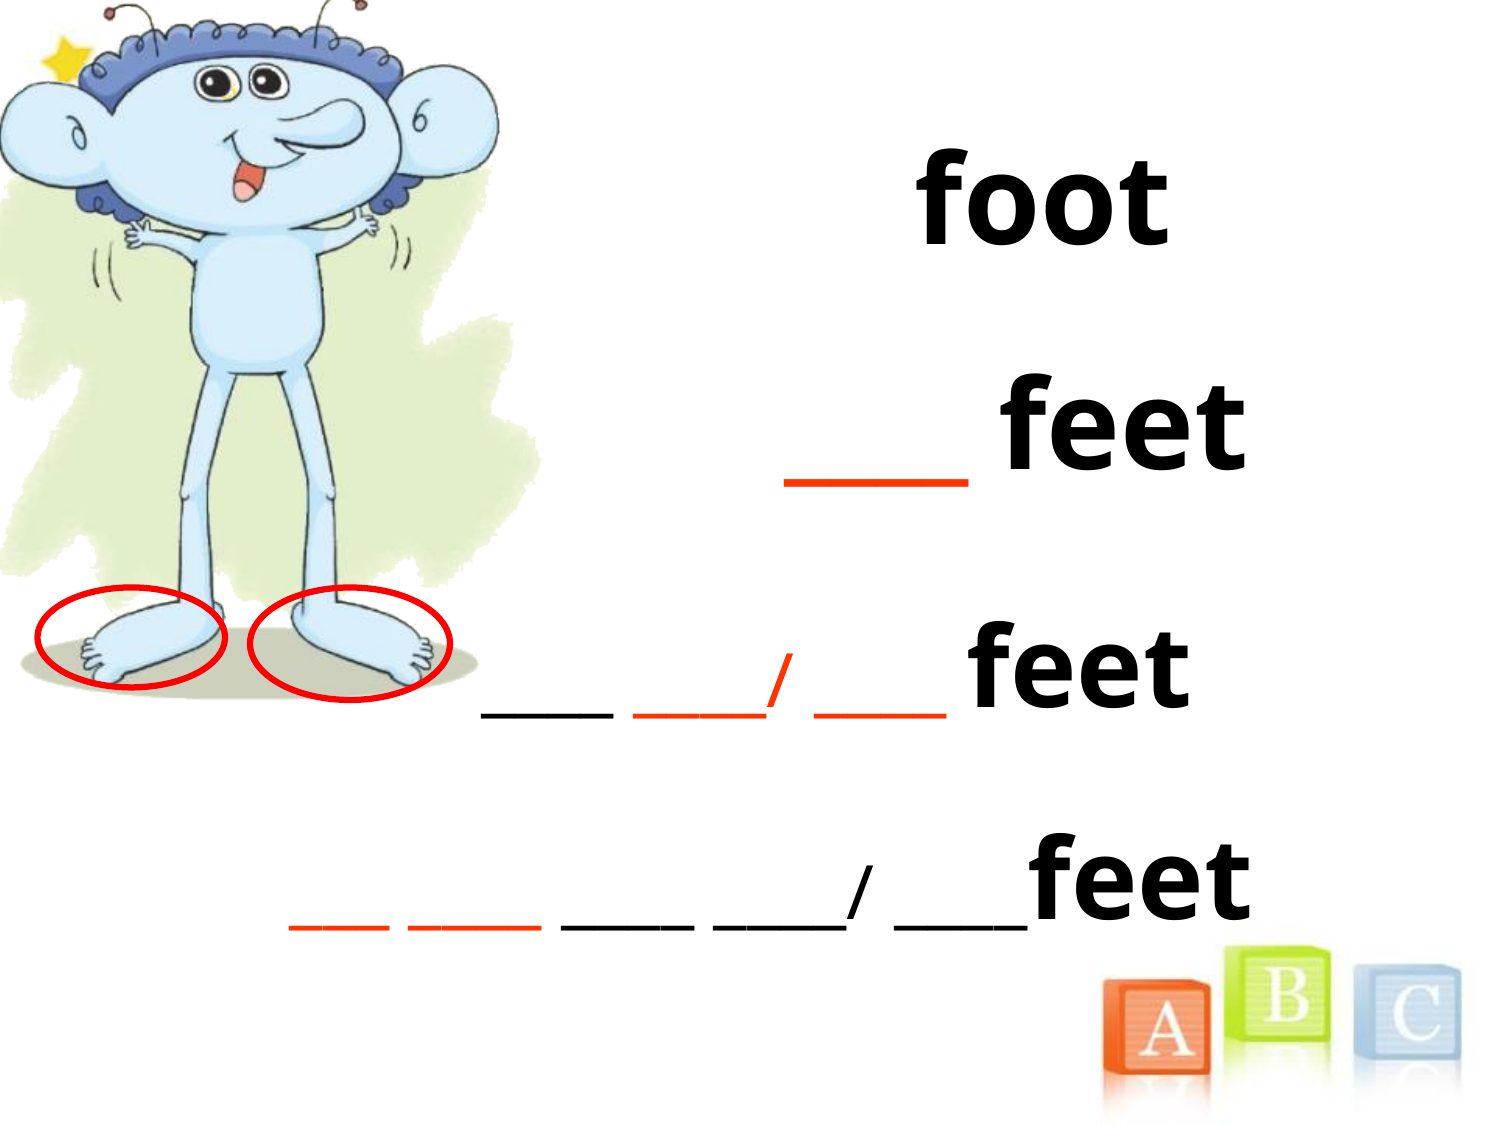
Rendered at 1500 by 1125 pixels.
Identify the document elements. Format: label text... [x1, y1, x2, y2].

text_box ____ ____/ ____ feet [601, 587, 1500, 738]
text_box ____ feet [750, 337, 1341, 503]
picture [0, 0, 1500, 1125]
text_box ___ ____ ____ ____/ ____feet [274, 799, 1409, 1008]
text_box foot [899, 112, 1353, 278]
